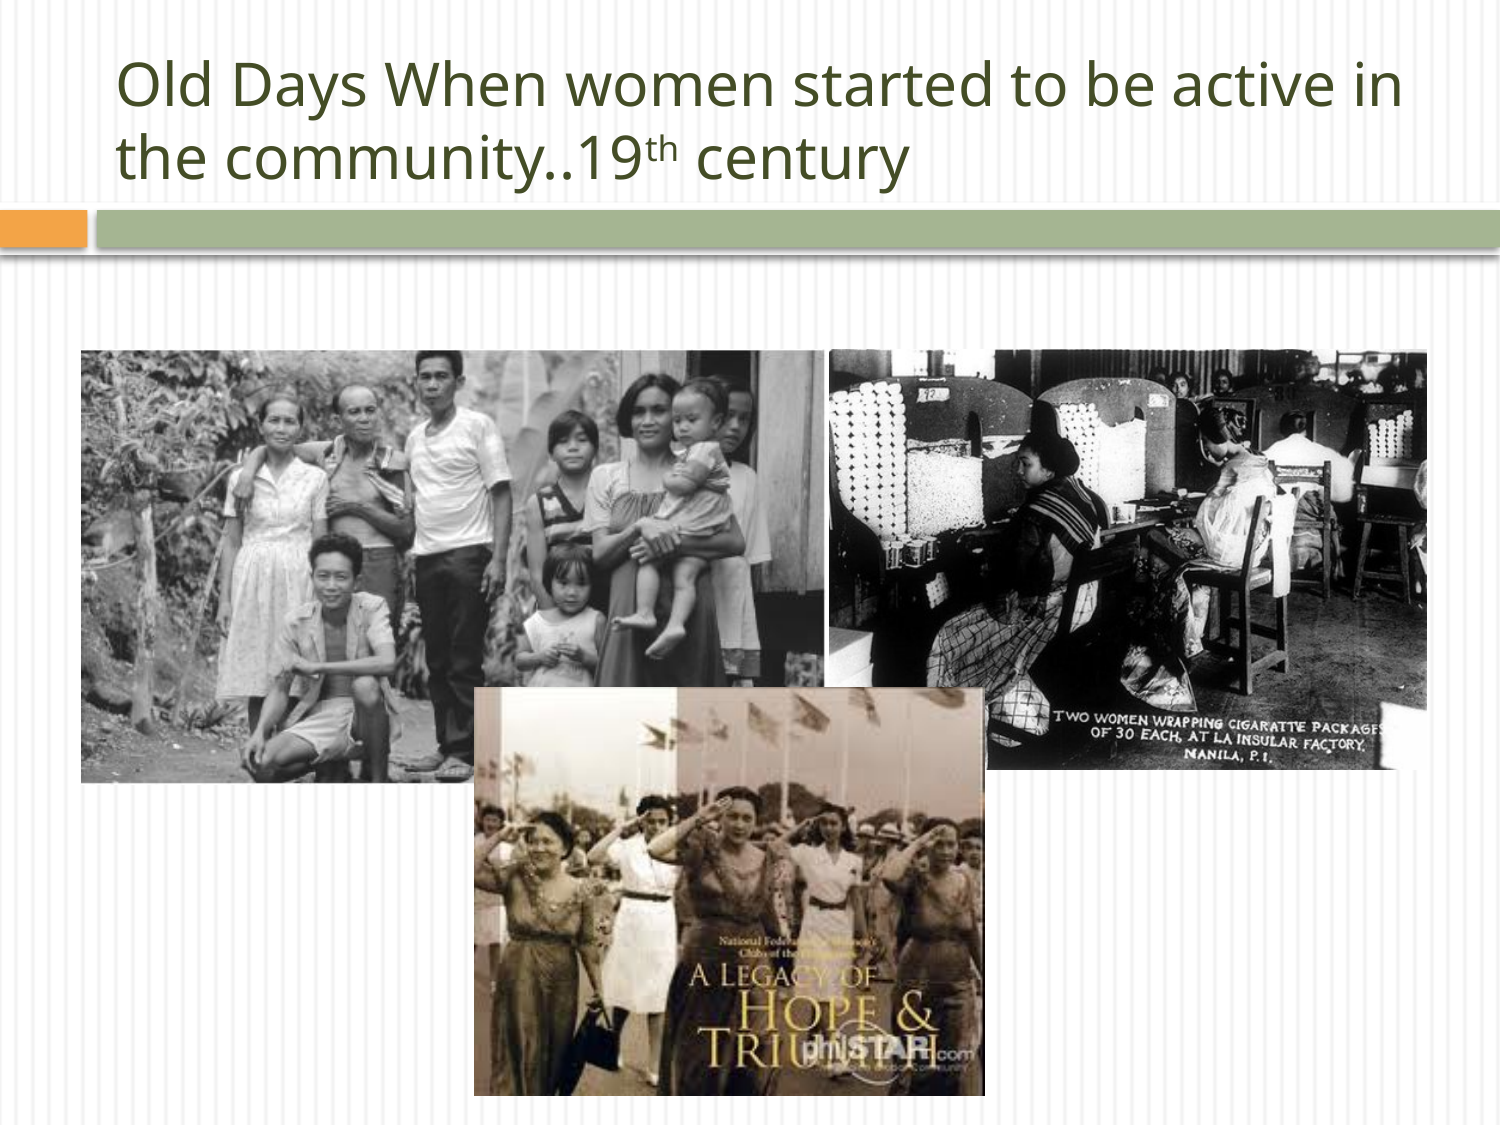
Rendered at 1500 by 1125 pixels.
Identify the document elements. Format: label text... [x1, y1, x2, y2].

title Old Days When women started to be active in the community..19th century [100, 37, 1438, 200]
picture [474, 349, 1427, 1096]
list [81, 349, 826, 785]
